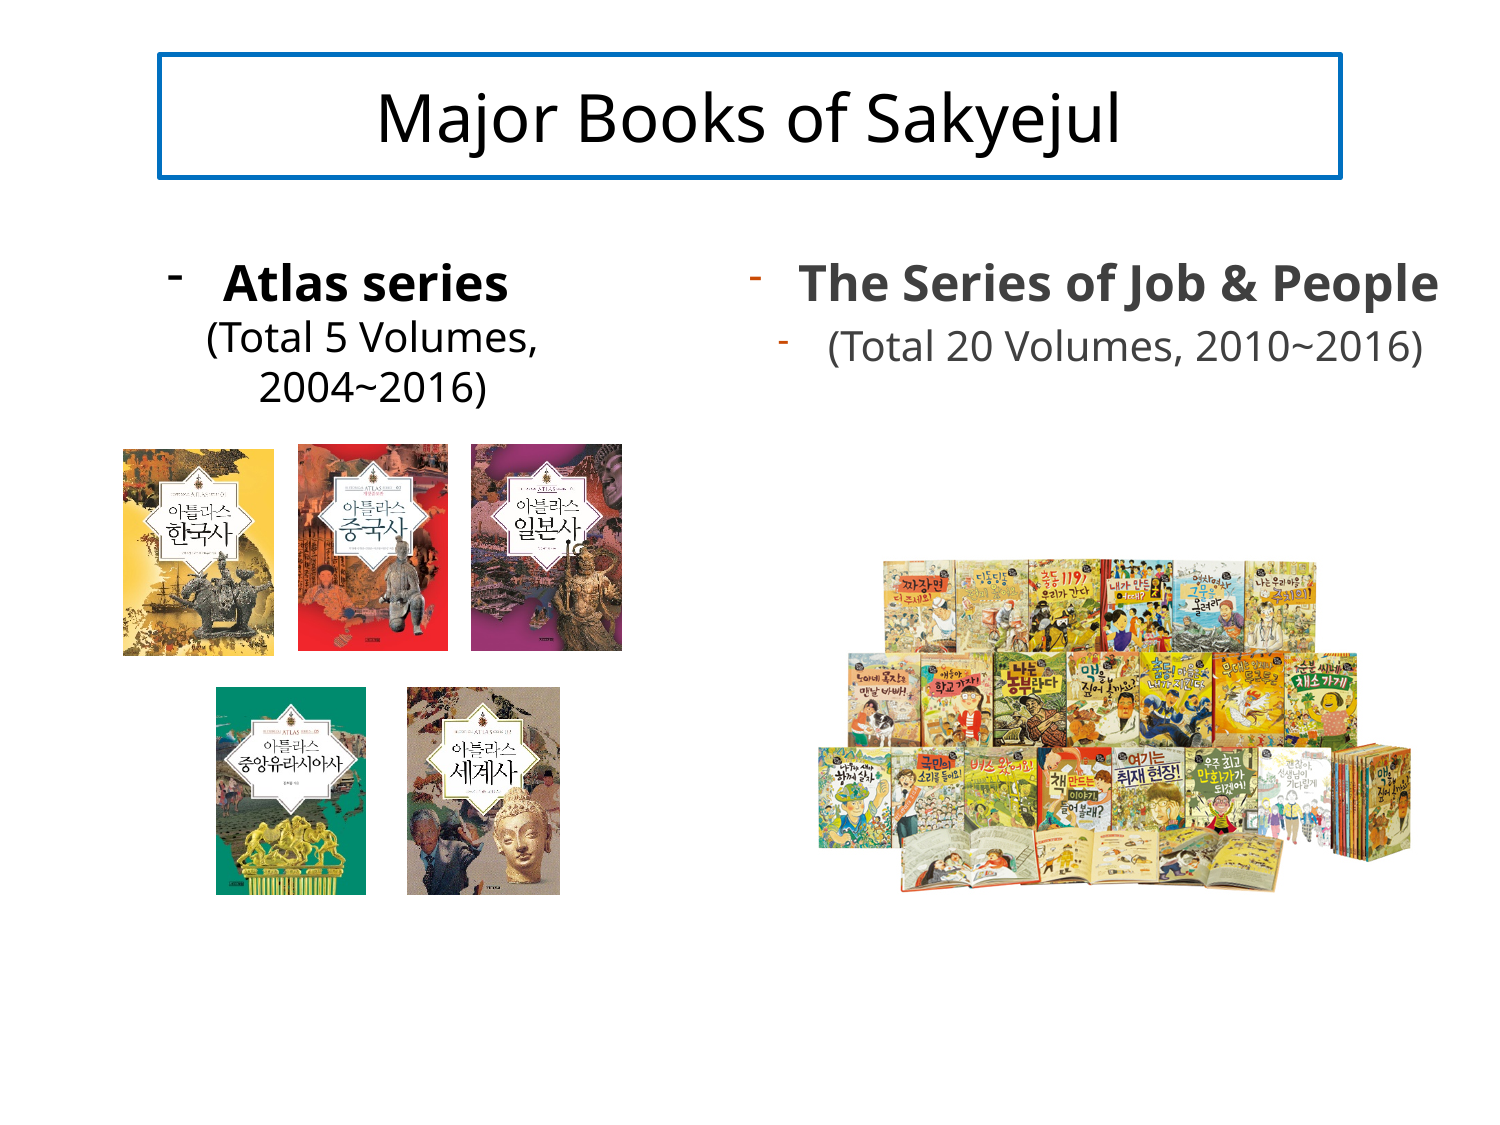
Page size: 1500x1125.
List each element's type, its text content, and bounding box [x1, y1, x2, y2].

picture [123, 449, 274, 657]
title Major Books of Sakyejul [159, 54, 1341, 178]
picture [298, 444, 448, 652]
list Atlas series (Total 5 Volumes, 2004~2016) [17, 243, 672, 409]
picture [216, 687, 366, 895]
picture [407, 687, 560, 895]
text_box The Series of Job & People (Total 20 Volumes, 2010~2016) [726, 243, 1476, 409]
picture [785, 514, 1451, 933]
picture [471, 444, 622, 652]
